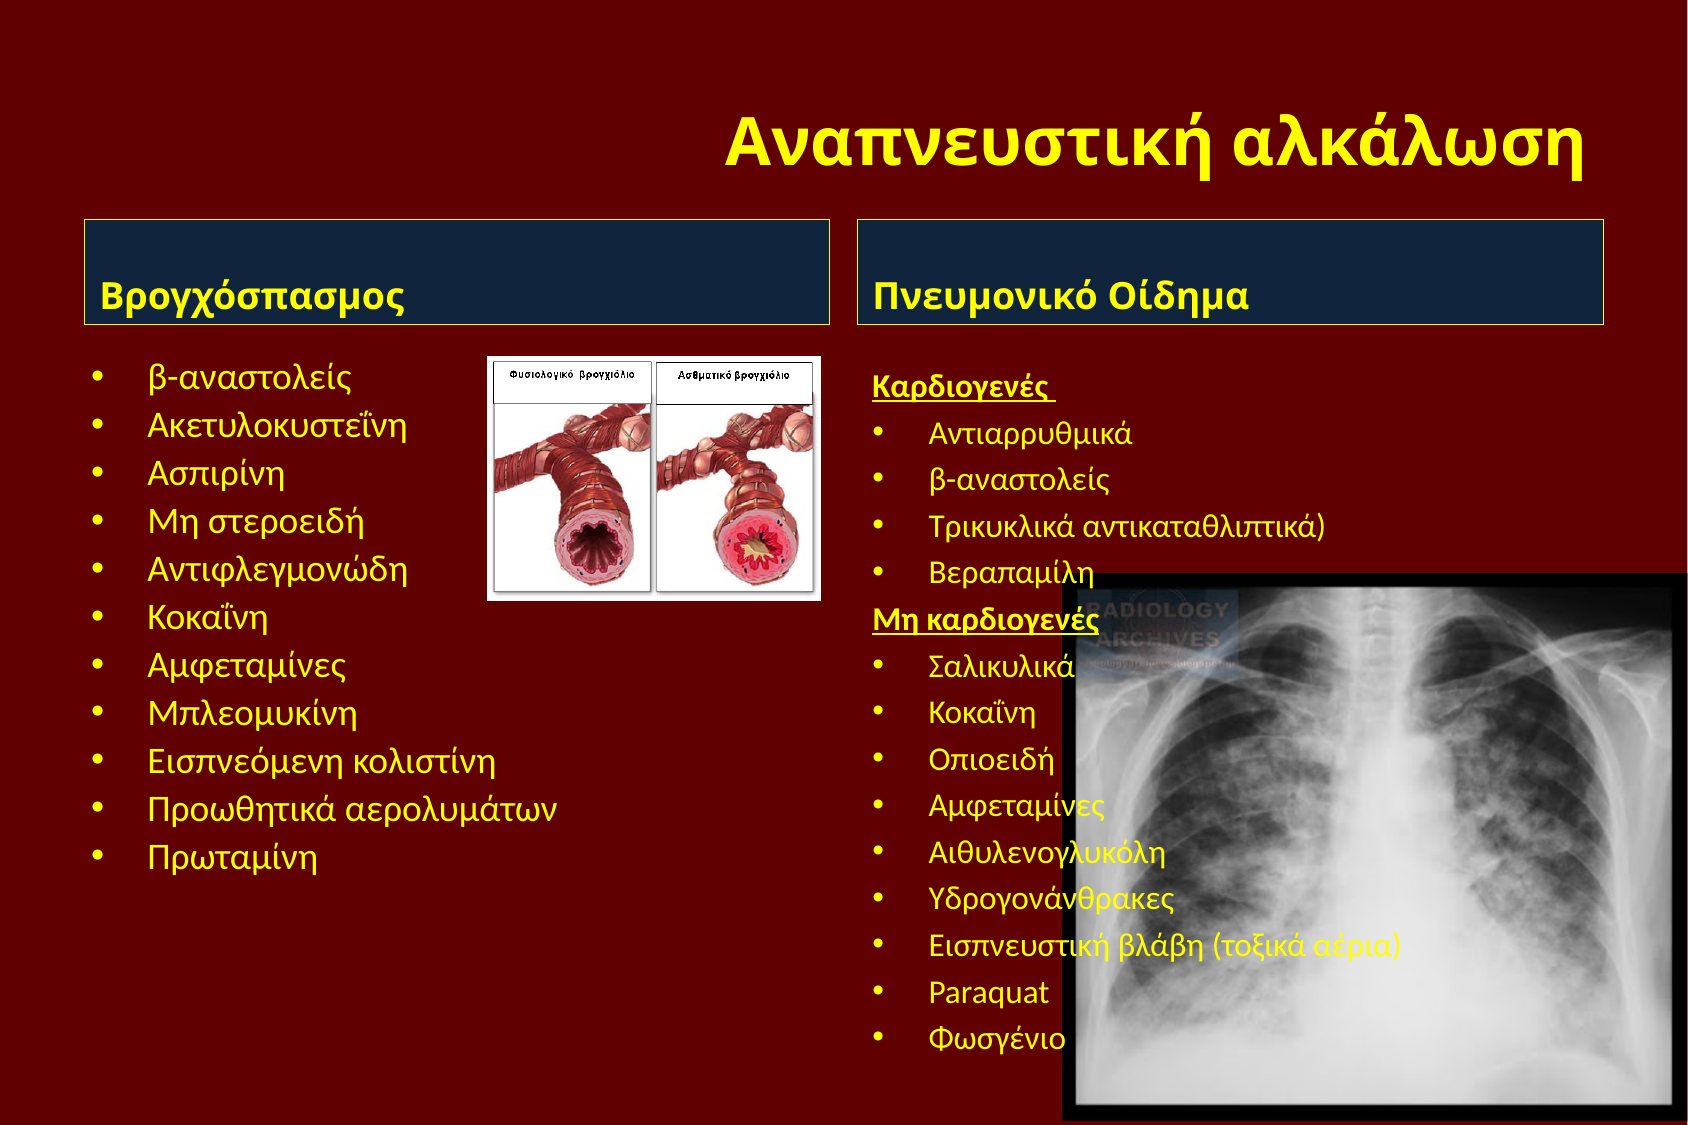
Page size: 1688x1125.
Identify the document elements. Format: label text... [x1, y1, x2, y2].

list Καρδιογενές Αντιαρρυθμικά β-αναστολείς Τρικυκλικά αντικαταθλιπτικά) Βεραπαμίλη Μη καρδιογενές Σαλικυλικά Κοκαΐνη Οπιοειδή Αμφεταμίνες Αιθυλενογλυκόλη Υδρογονάνθρακες Εισπνευστική βλάβη (τοξικά αέρια) Paraquat Φωσγένιο [857, 356, 1612, 1005]
picture [1062, 573, 1688, 1121]
picture [486, 356, 822, 601]
list β-αναστολείς Ακετυλοκυστεΐνη Ασπιρίνη Μη στεροειδή Αντιφλεγμονώδη Κοκαΐνη Αμφεταμίνες Μπλεομυκίνη Εισπνεόμενη κολιστίνη Προωθητικά αερολυμάτων Πρωταμίνη [75, 349, 822, 999]
title Αναπνευστική αλκάλωση [84, 45, 1604, 233]
list Βρογχόσπασμος [84, 219, 830, 325]
list Πνευμονικό Οίδημα [857, 219, 1604, 325]
